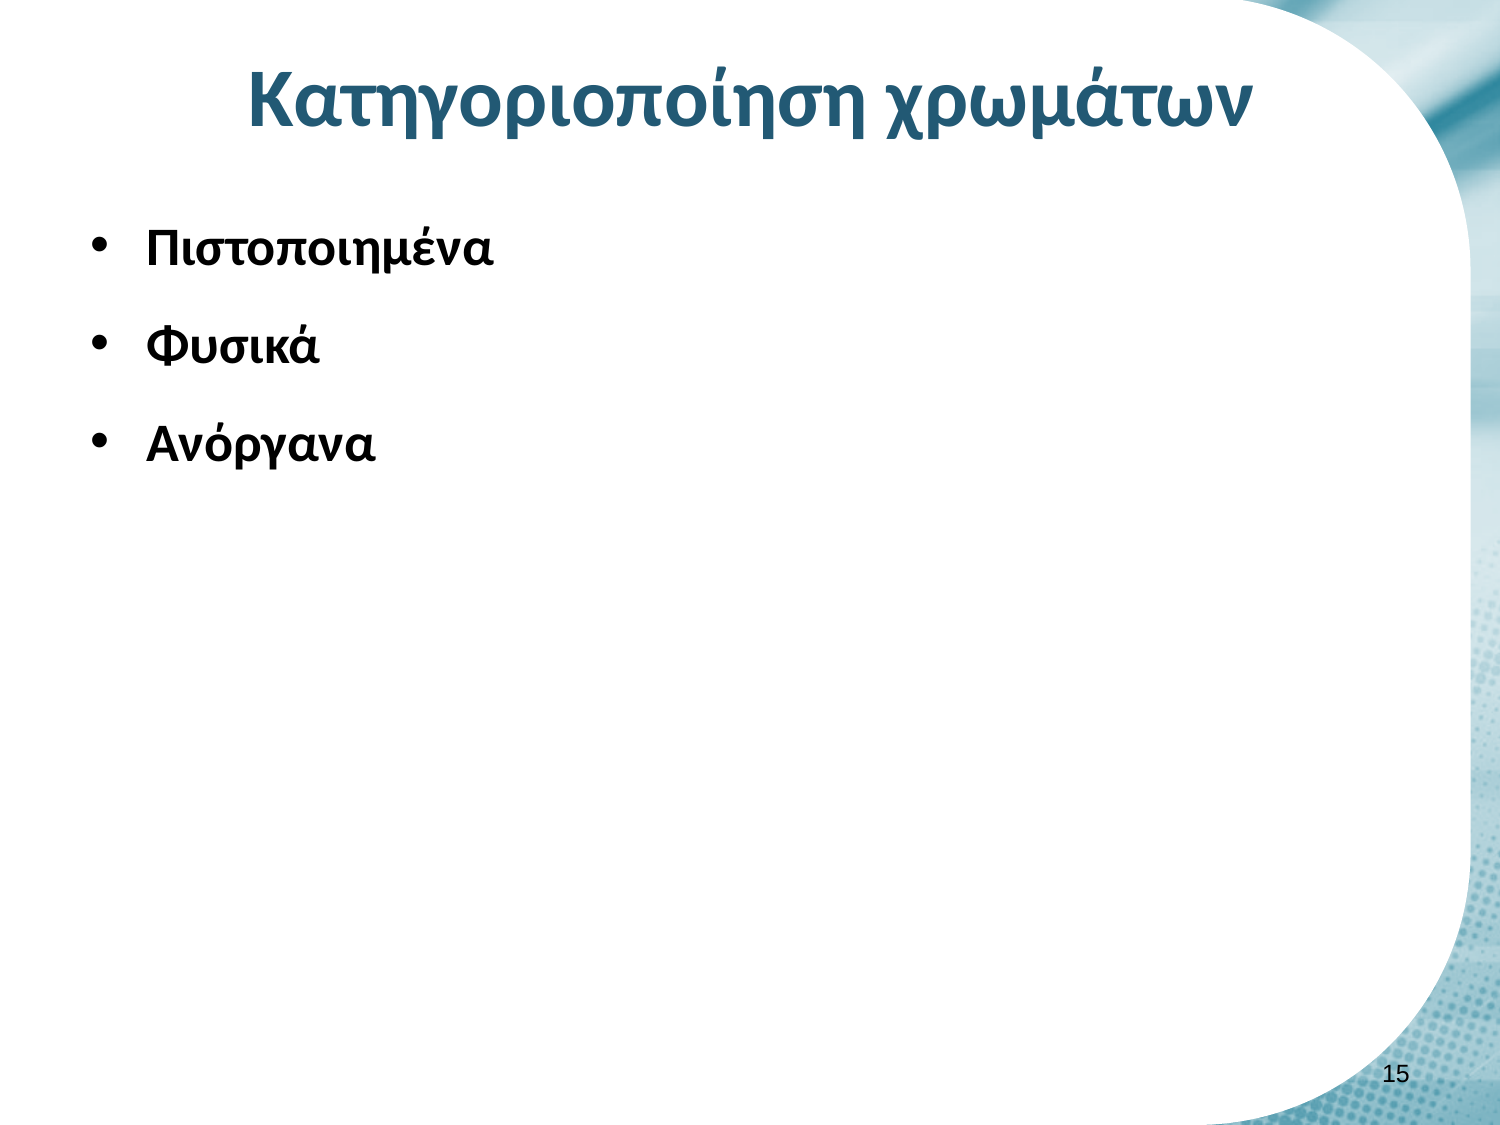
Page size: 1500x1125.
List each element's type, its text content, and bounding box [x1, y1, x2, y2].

title Κατηγοριοποίηση χρωμάτων [76, 19, 1427, 169]
list Πιστοποιημένα Φυσικά Ανόργανα [75, 196, 1425, 1024]
slide_number 14 [1074, 1042, 1425, 1103]
